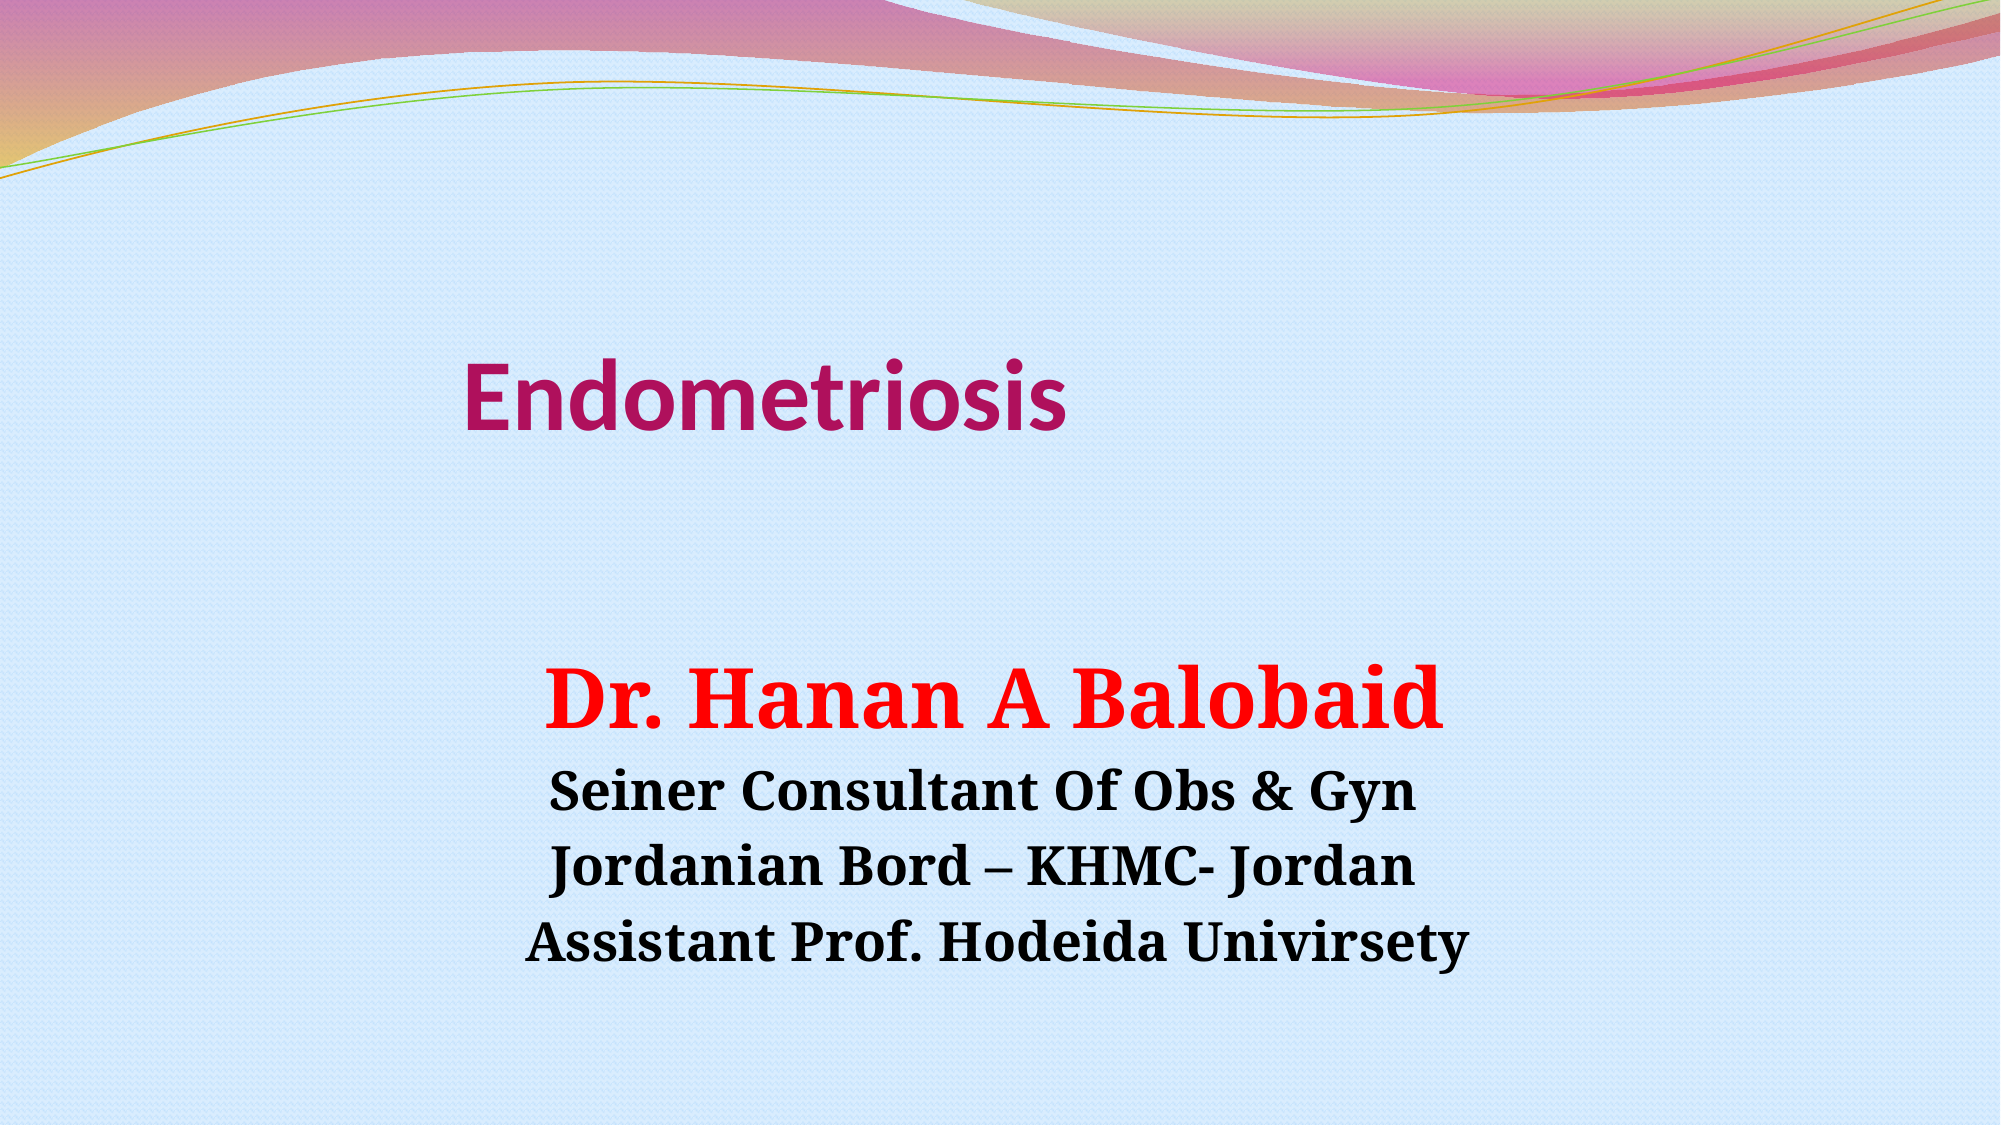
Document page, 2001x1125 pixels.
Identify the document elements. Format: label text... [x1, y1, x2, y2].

subtitle Dr. Hanan A Balobaid Seiner Consultant Of Obs & Gyn Jordanian Bord – KHMC- Jordan Assistant Prof. Hodeida Univirsety [337, 637, 1626, 1038]
title Endometriosis [324, 87, 1863, 591]
